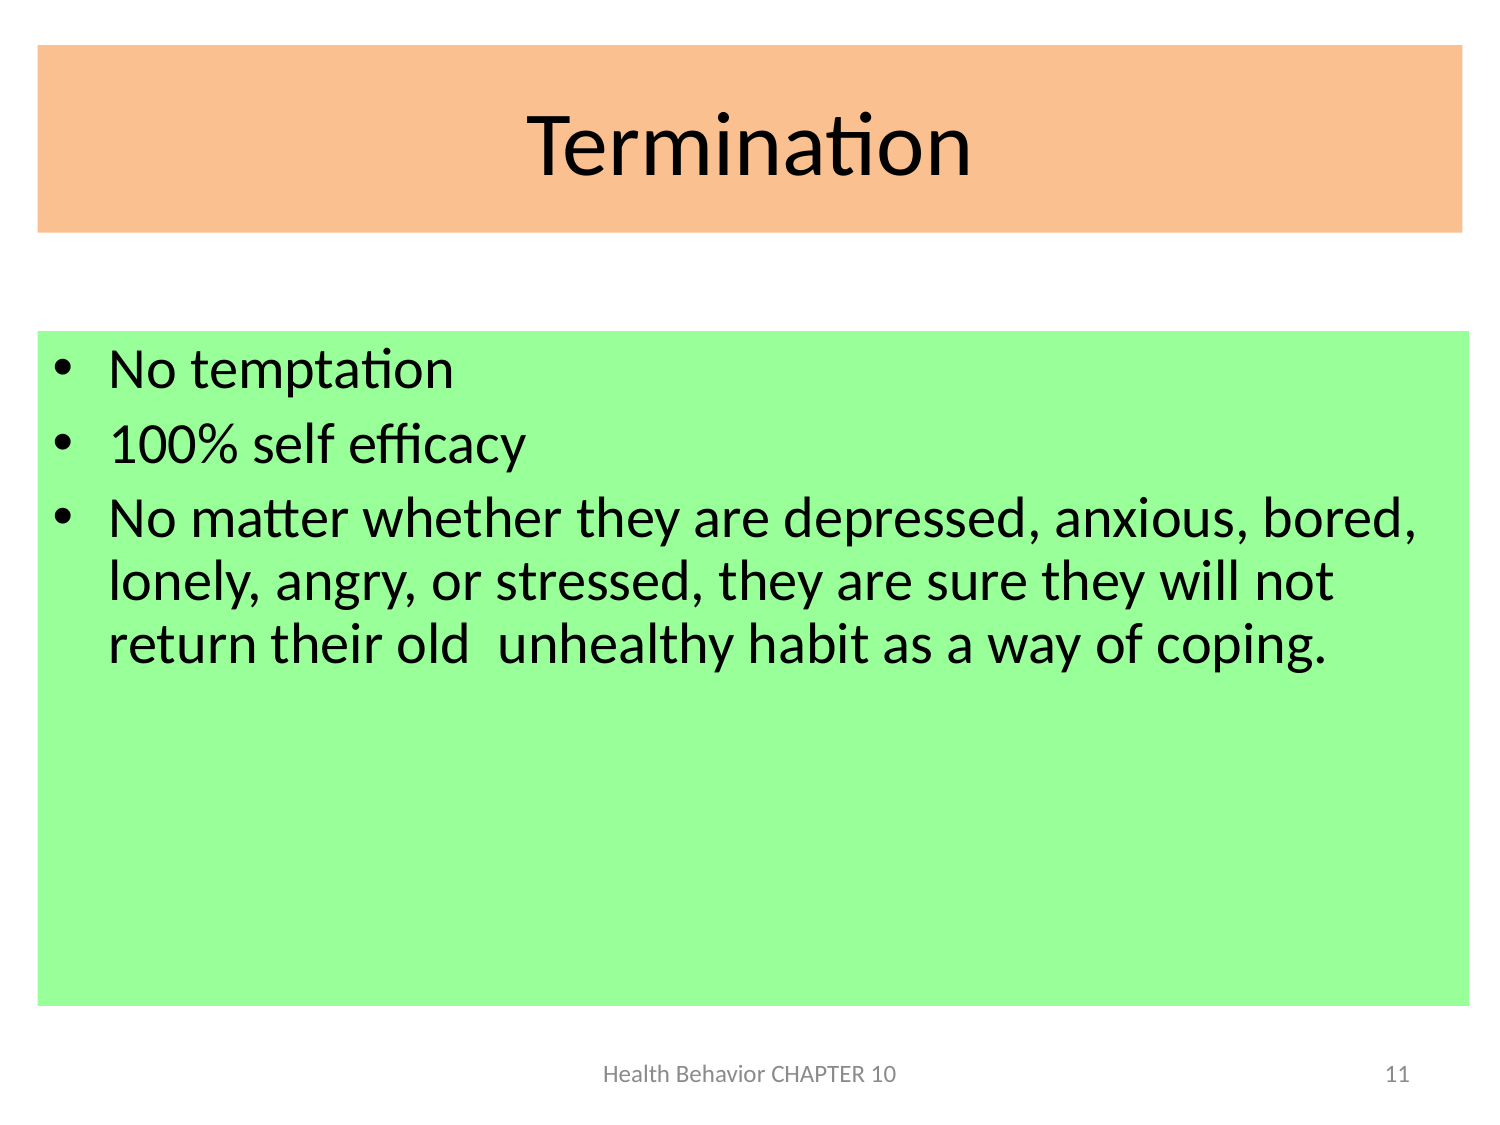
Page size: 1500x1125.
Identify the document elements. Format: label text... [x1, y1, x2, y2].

slide_number 11 [1074, 1042, 1425, 1103]
list No temptation 100% self efficacy No matter whether they are depressed, anxious, bored, lonely, angry, or stressed, they are sure they will not return their old unhealthy habit as a way of coping. [37, 331, 1469, 1006]
footer Health Behavior CHAPTER 10 [512, 1042, 988, 1103]
title Termination [37, 45, 1463, 233]
